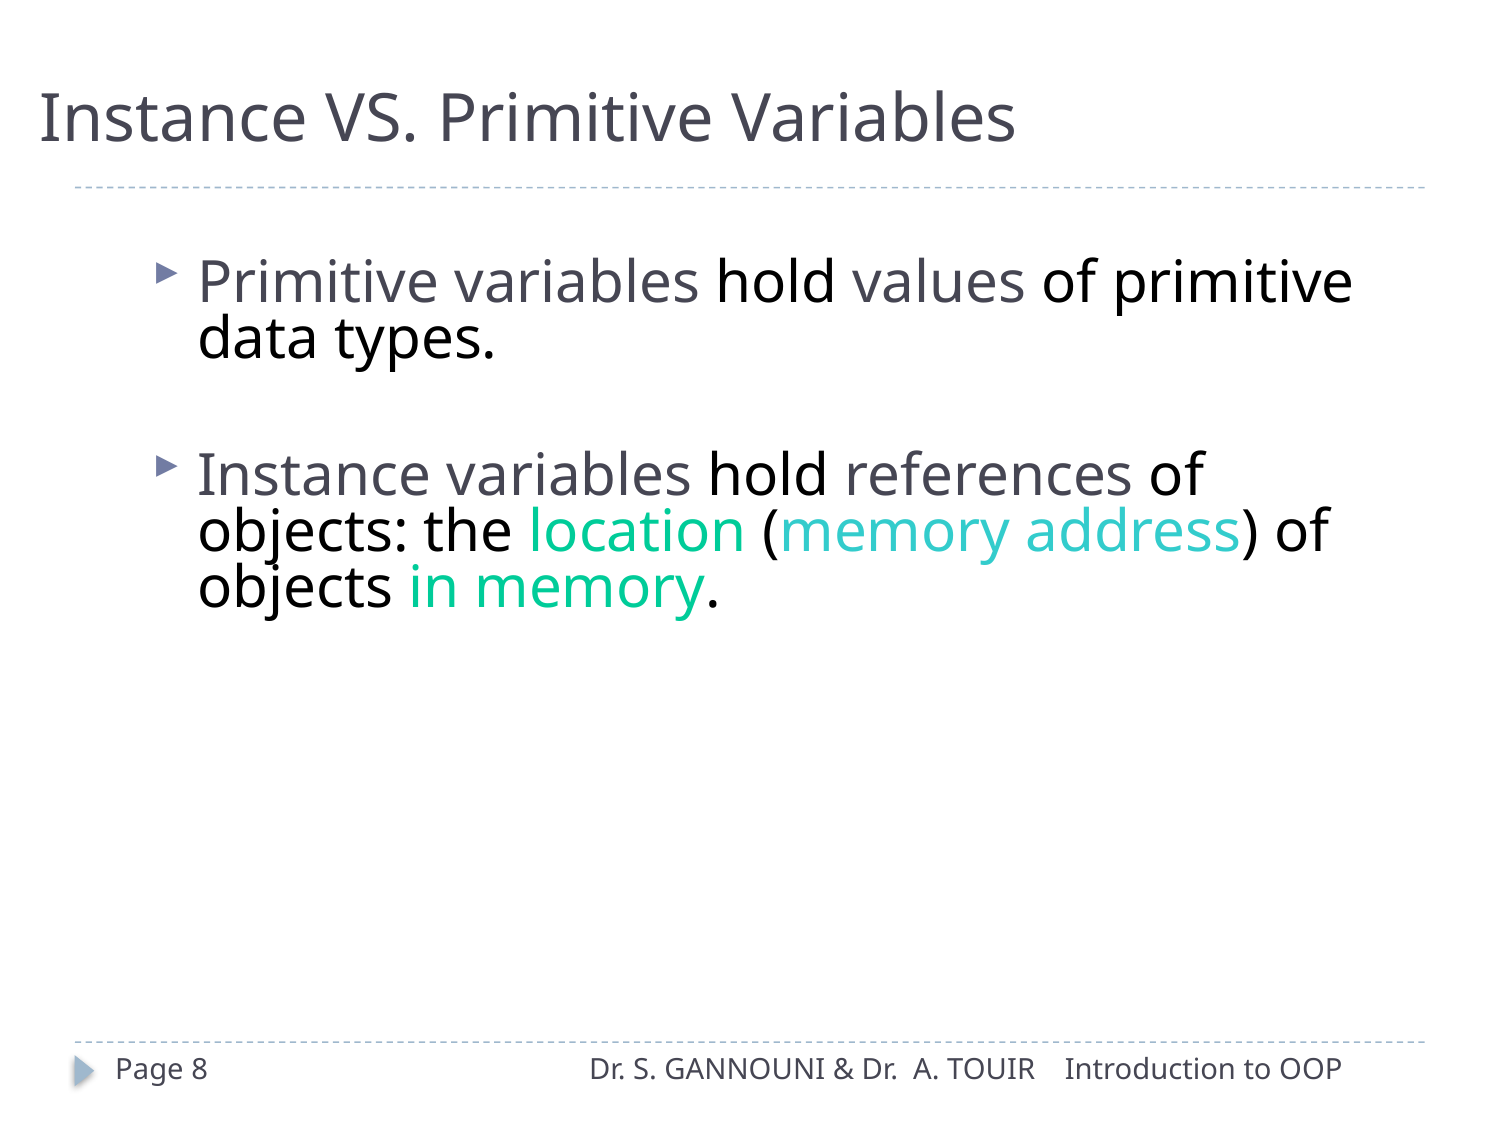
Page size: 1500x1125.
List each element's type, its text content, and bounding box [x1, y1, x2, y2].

list Primitive variables hold values of primitive data types. Instance variables hold references of objects: the location (memory address) of objects in memory. [137, 249, 1413, 1000]
slide_number Introduction to OOP [1051, 1042, 1426, 1103]
title Instance VS. Primitive Variables [24, 24, 1475, 163]
footer Dr. S. GANNOUNI & Dr. A. TOUIR [475, 1042, 1051, 1103]
slide_number Page 8 [100, 1042, 426, 1103]
